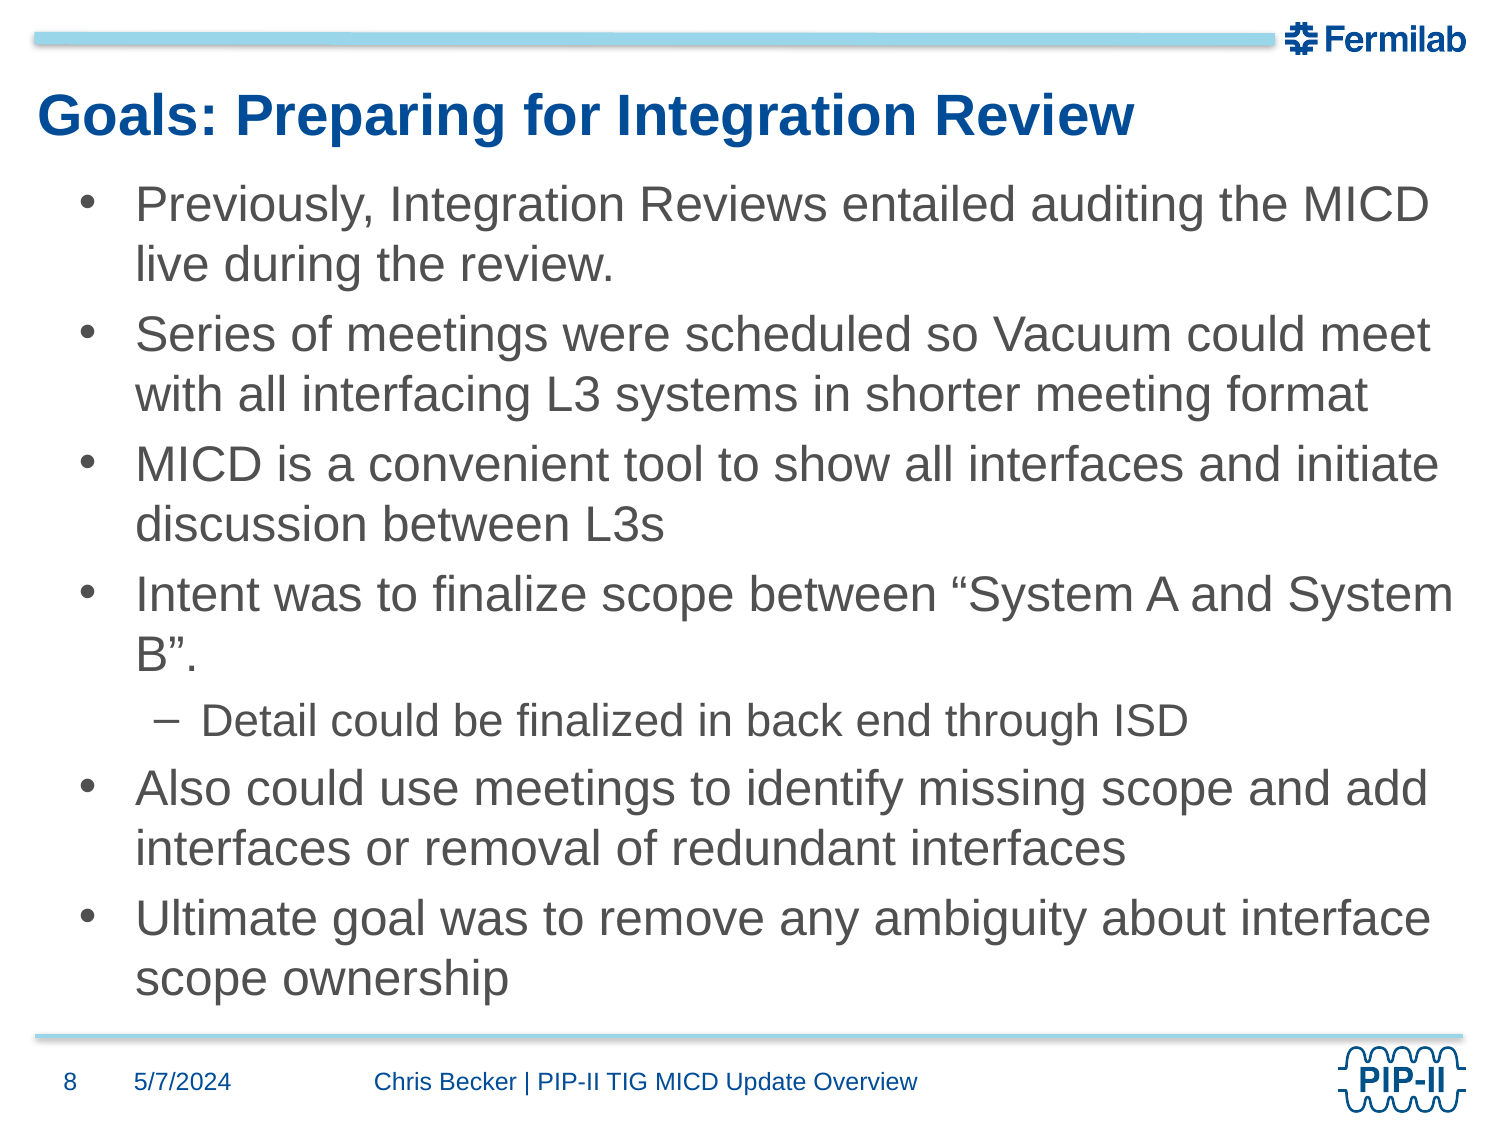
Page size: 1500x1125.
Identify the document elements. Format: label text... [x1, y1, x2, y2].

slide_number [118, 1050, 345, 1111]
slide_number 8 [36, 1050, 105, 1111]
picture [1285, 22, 1466, 55]
picture [1338, 1046, 1466, 1113]
list Previously, Integration Reviews entailed auditing the MICD live during the review. Series of meetings were scheduled so Vacuum could meet with all interfacing L3 systems in shorter meeting format MICD is a convenient tool to show all interfaces and initiate discussion between L3s Intent was to finalize scope between “System A and System B”. Detail could be finalized in back end through ISD Also could use meetings to identify missing scope and add interfaces or removal of redundant interfaces Ultimate goal was to remove any ambiguity about interface scope ownership [78, 171, 1459, 991]
footer Chris Becker | PIP-II TIG MICD Update Overview [358, 1050, 987, 1111]
title Goals: Preparing for Integration Review [37, 76, 1463, 147]
